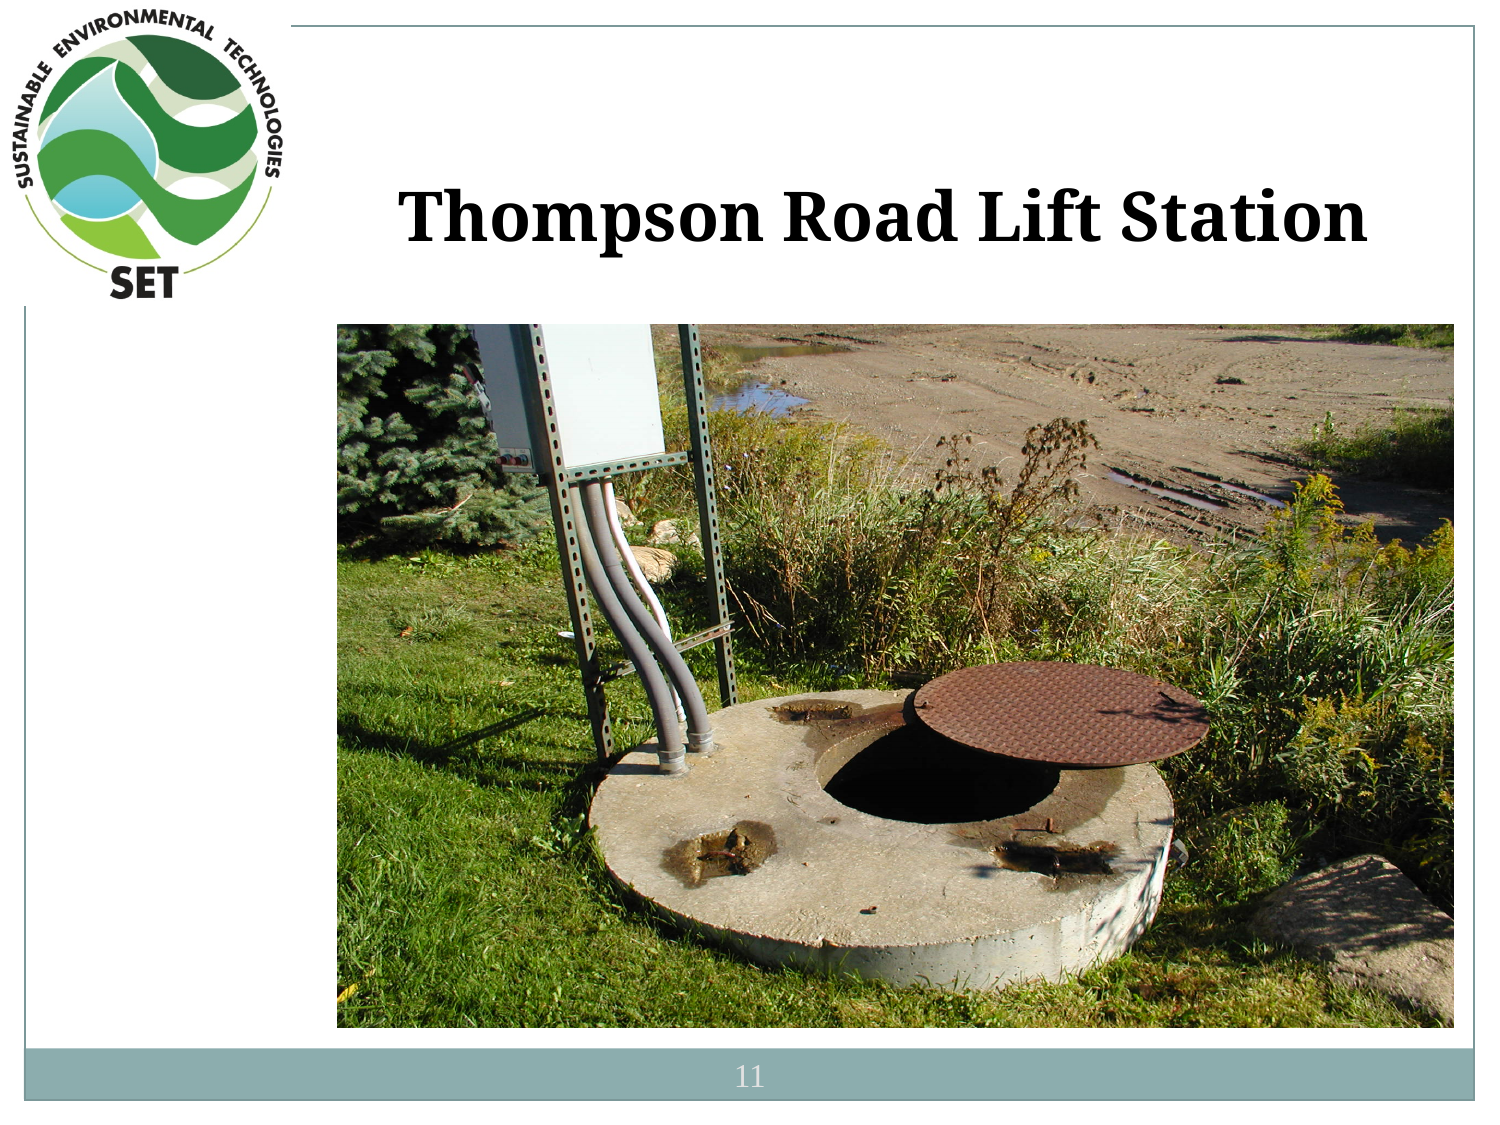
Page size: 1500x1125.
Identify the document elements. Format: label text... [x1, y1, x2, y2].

title Thompson Road Lift Station [312, 75, 1457, 263]
picture [0, 0, 291, 306]
picture [337, 324, 1454, 1028]
slide_number 11 [699, 1038, 800, 1110]
